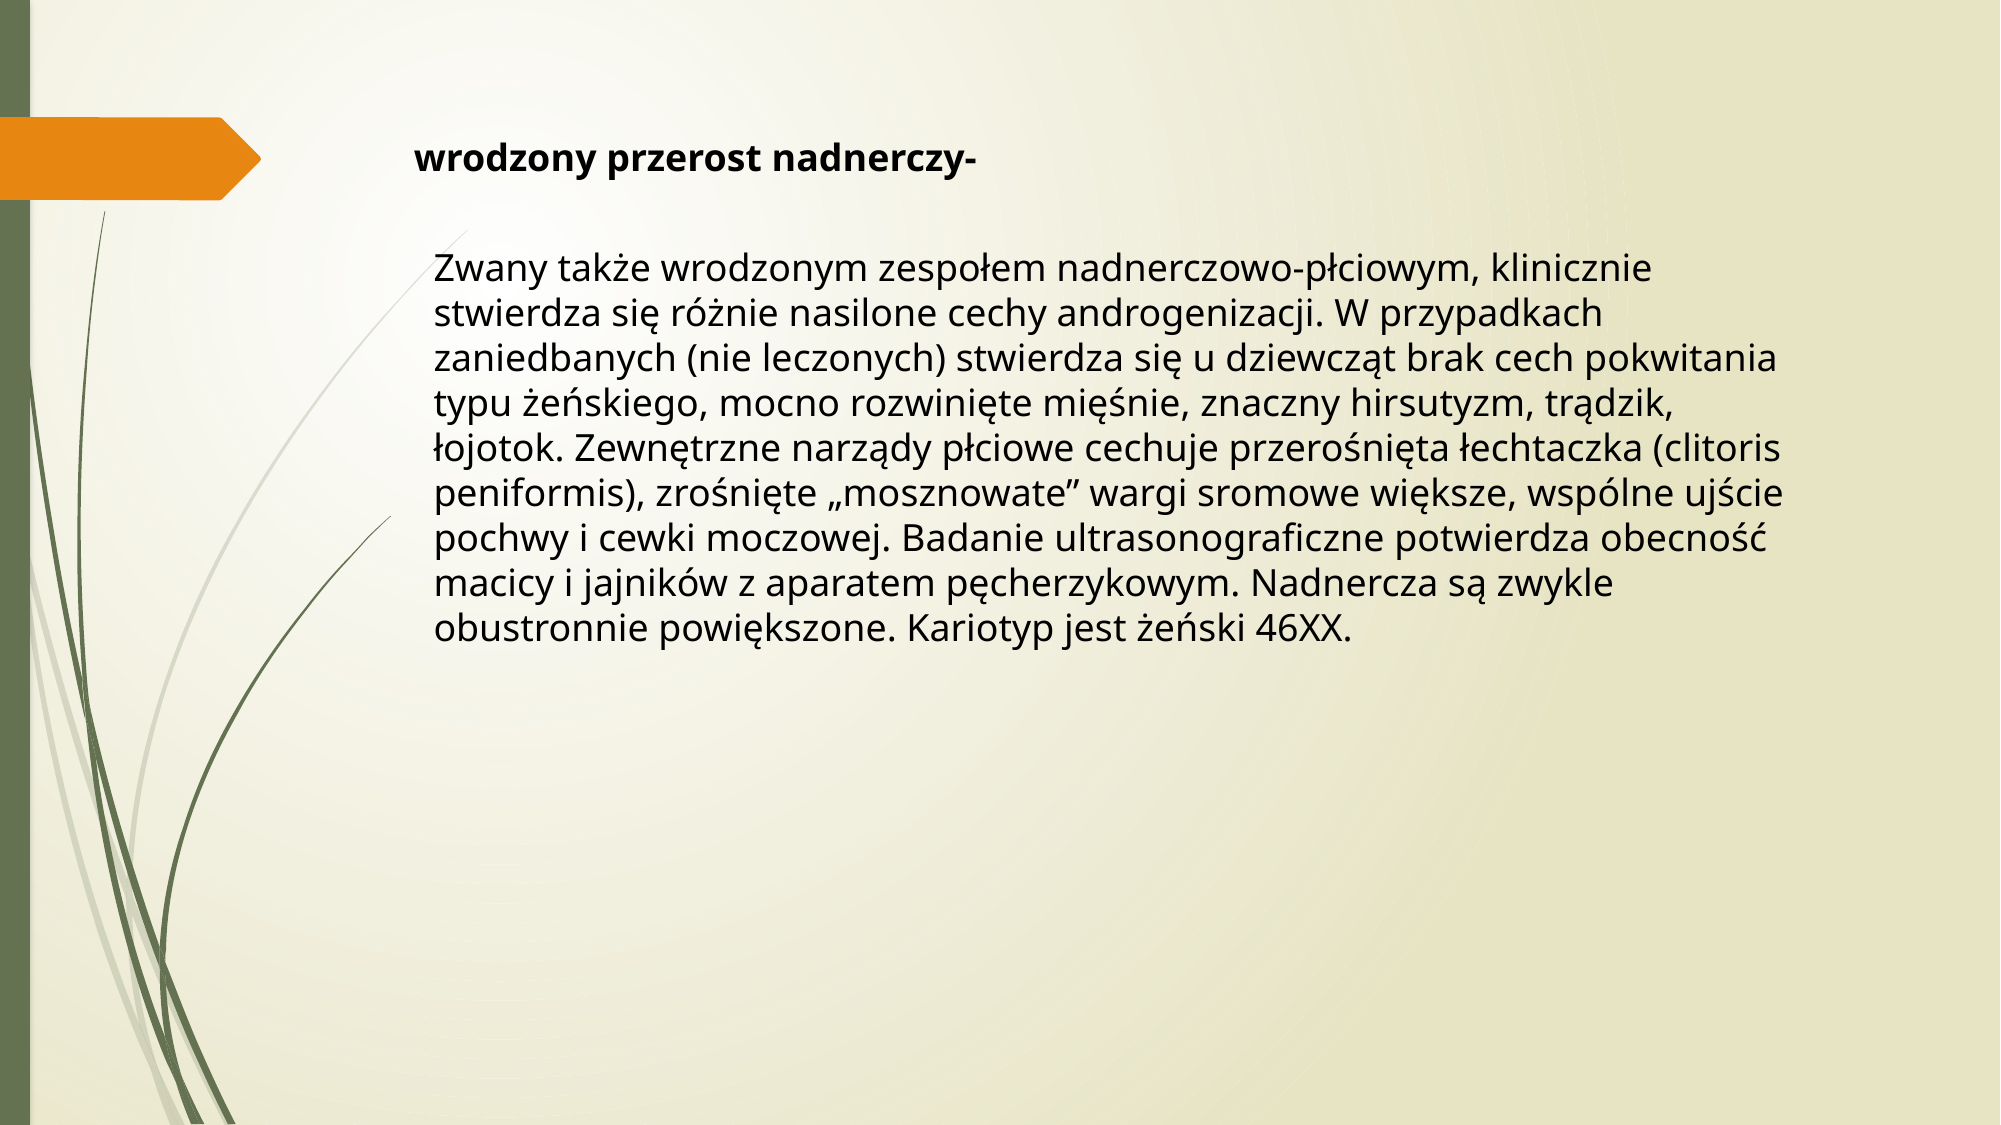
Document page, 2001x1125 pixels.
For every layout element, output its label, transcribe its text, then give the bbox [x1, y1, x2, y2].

text_box wrodzony przerost nadnerczy- [399, 126, 1754, 186]
text_box Zwany także wrodzonym zespołem nadnerczowo-płciowym, klinicznie stwierdza się różnie nasilone cechy androgenizacji. W przypadkach zaniedbanych (nie leczonych) stwierdza się u dziewcząt brak cech pokwitania typu żeńskiego, mocno rozwinięte mięśnie, znaczny hirsutyzm, trądzik, łojotok. Zewnętrzne narządy płciowe cechuje przerośnięta łechtaczka (clitoris peniformis), zrośnięte „mosznowate” wargi sromowe większe, wspólne ujście pochwy i cewki moczowej. Badanie ultrasonograficzne potwierdza obecność macicy i jajników z aparatem pęcherzykowym. Nadnercza są zwykle obustronnie powiększone. Kariotyp jest żeński 46XX. [418, 236, 1802, 657]
